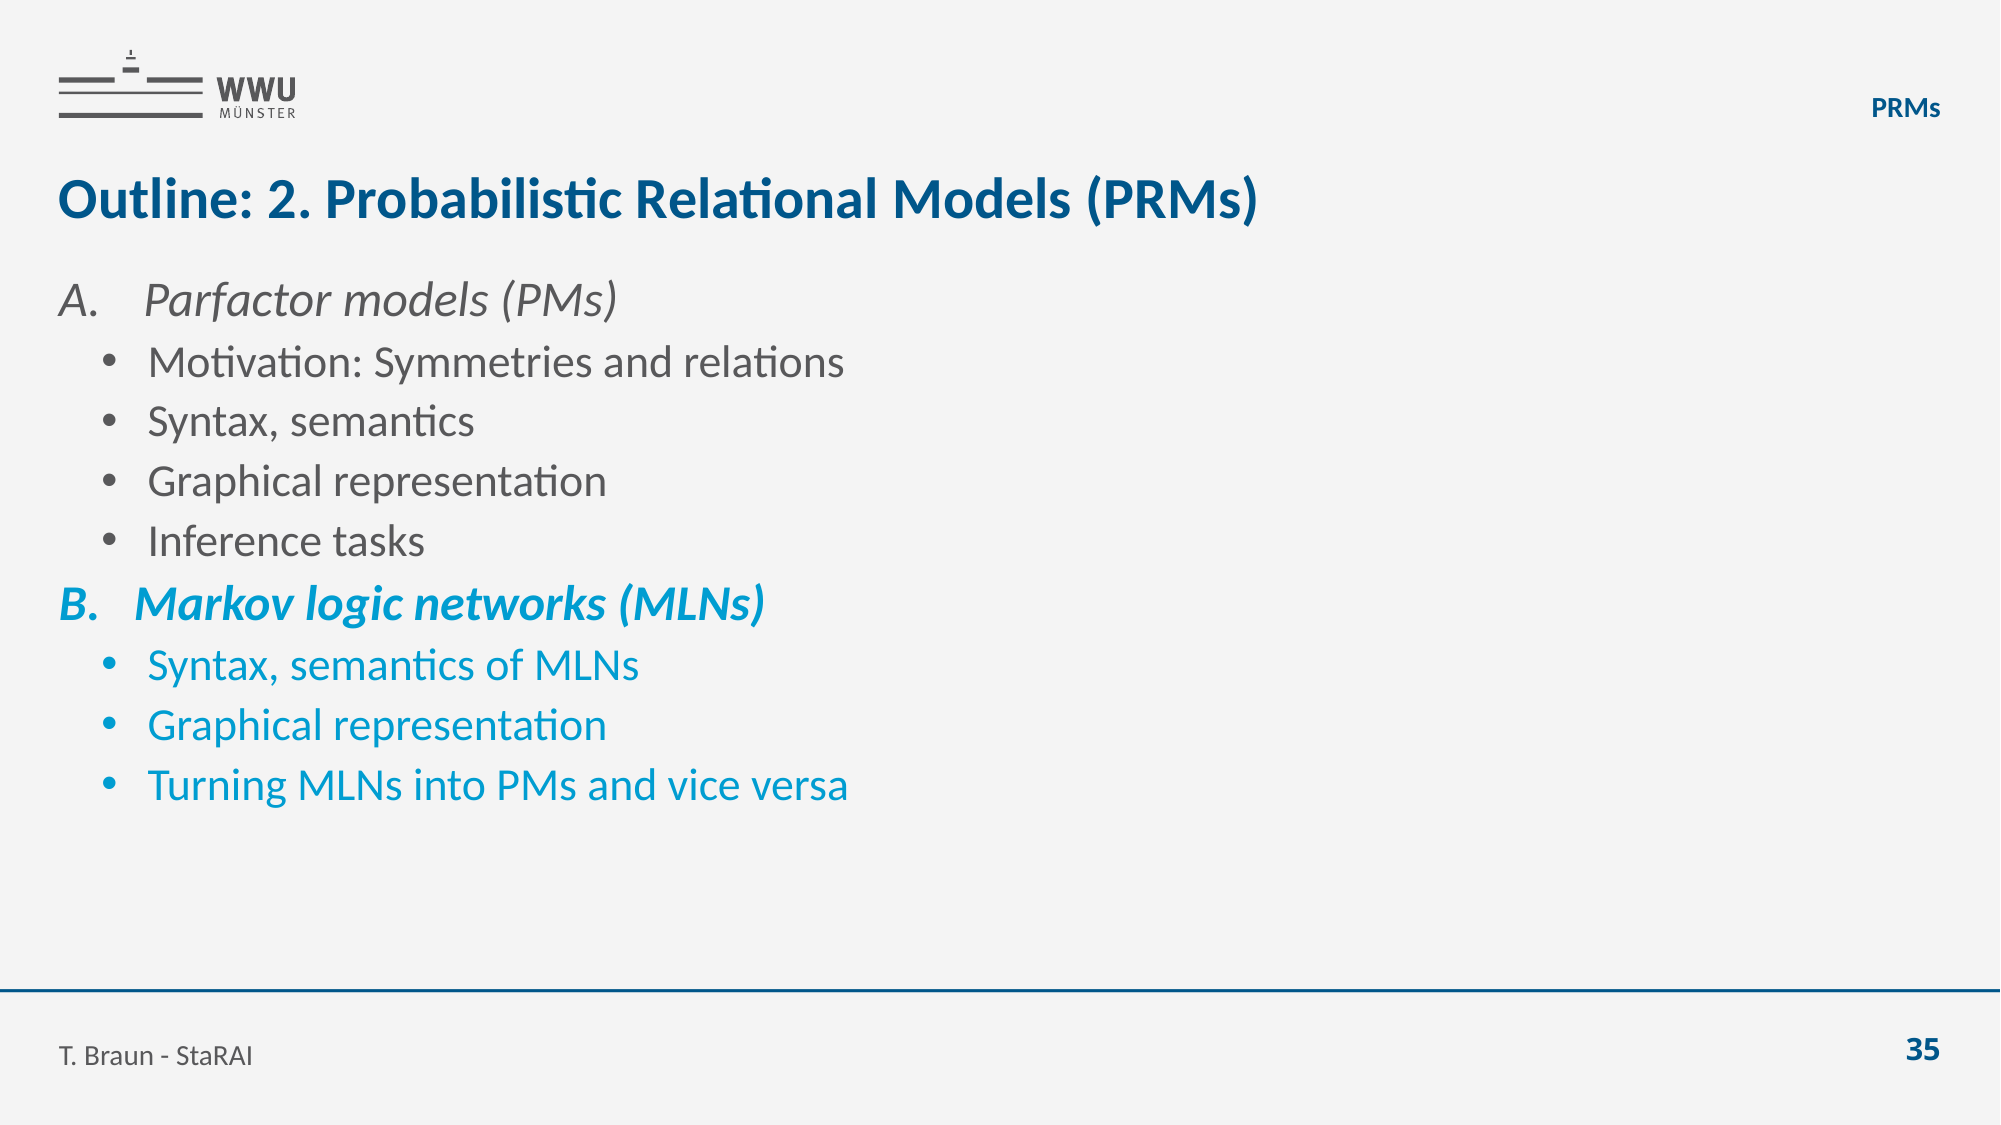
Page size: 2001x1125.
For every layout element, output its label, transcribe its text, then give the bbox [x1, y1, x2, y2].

footer T. Braun - StaRAI [58, 1012, 1440, 1072]
list Parfactor models (PMs) Motivation: Symmetries and relations Syntax, semantics Graphical representation Inference tasks Markov logic networks (MLNs) Syntax, semantics of MLNs Graphical representation Turning MLNs into PMs and vice versa [58, 273, 1941, 969]
slide_number PRMs [589, 63, 1941, 123]
slide_number 35 [1822, 1012, 1941, 1072]
title Outline: 2. Probabilistic Relational Models (PRMs) [58, 148, 1941, 243]
